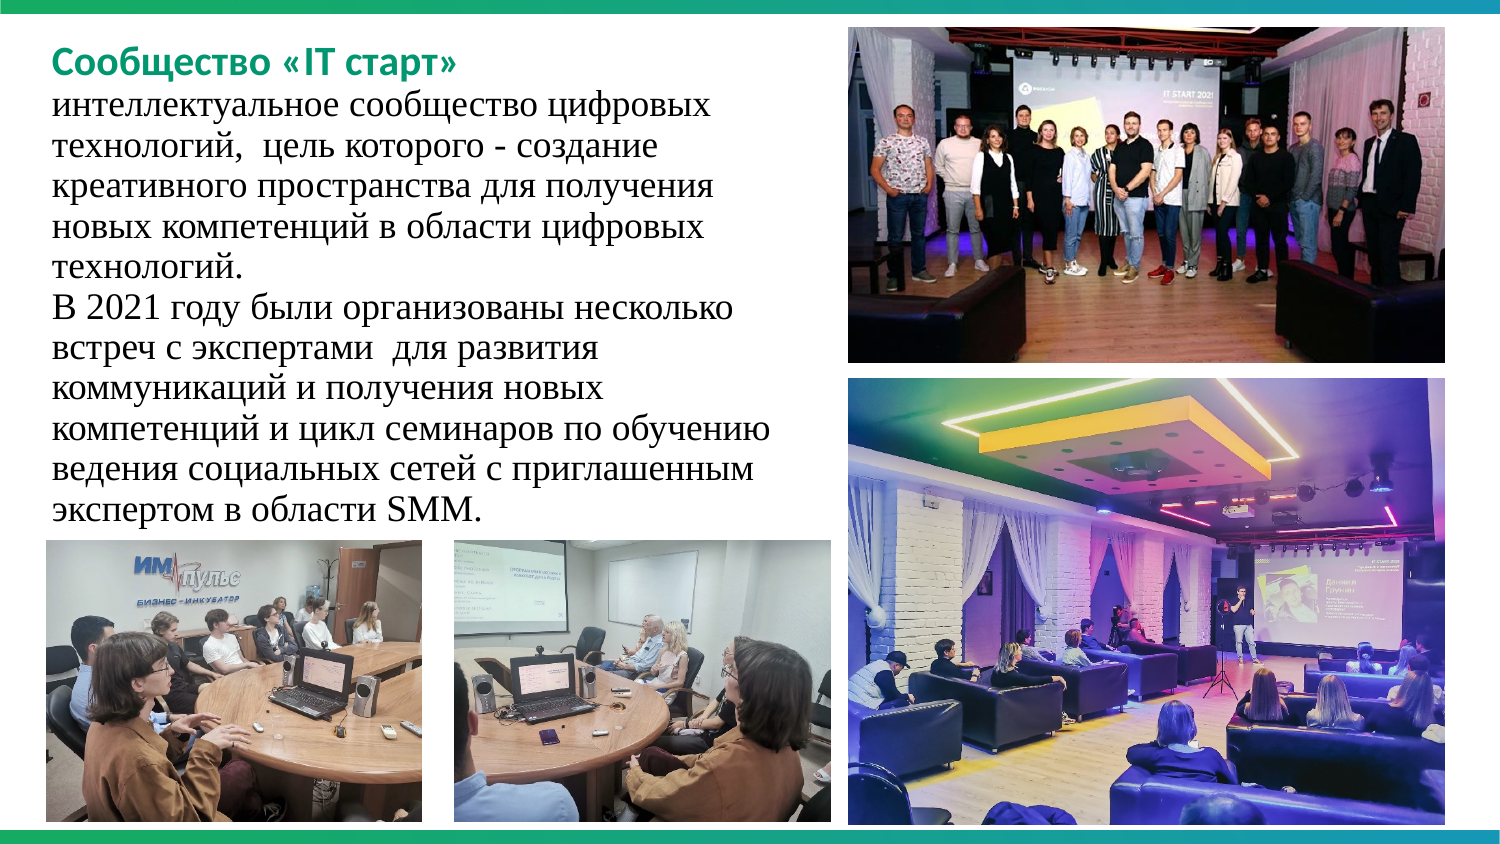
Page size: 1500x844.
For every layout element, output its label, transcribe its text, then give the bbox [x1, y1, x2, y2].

picture [46, 539, 422, 822]
picture [0, 0, 1500, 14]
text_box Сообщество «IT старт» интеллектуальное сообщество цифровых технологий, цель которого - создание креативного пространства для получения новых компетенций в области цифровых технологий. В 2021 году были организованы несколько встреч с экспертами для развития коммуникаций и получения новых компетенций и цикл семинаров по обучению ведения социальных сетей с приглашенным экспертом в области SMM. [37, 32, 798, 537]
picture [848, 378, 1445, 826]
picture [0, 829, 1500, 844]
picture [848, 27, 1445, 364]
picture [454, 539, 831, 822]
